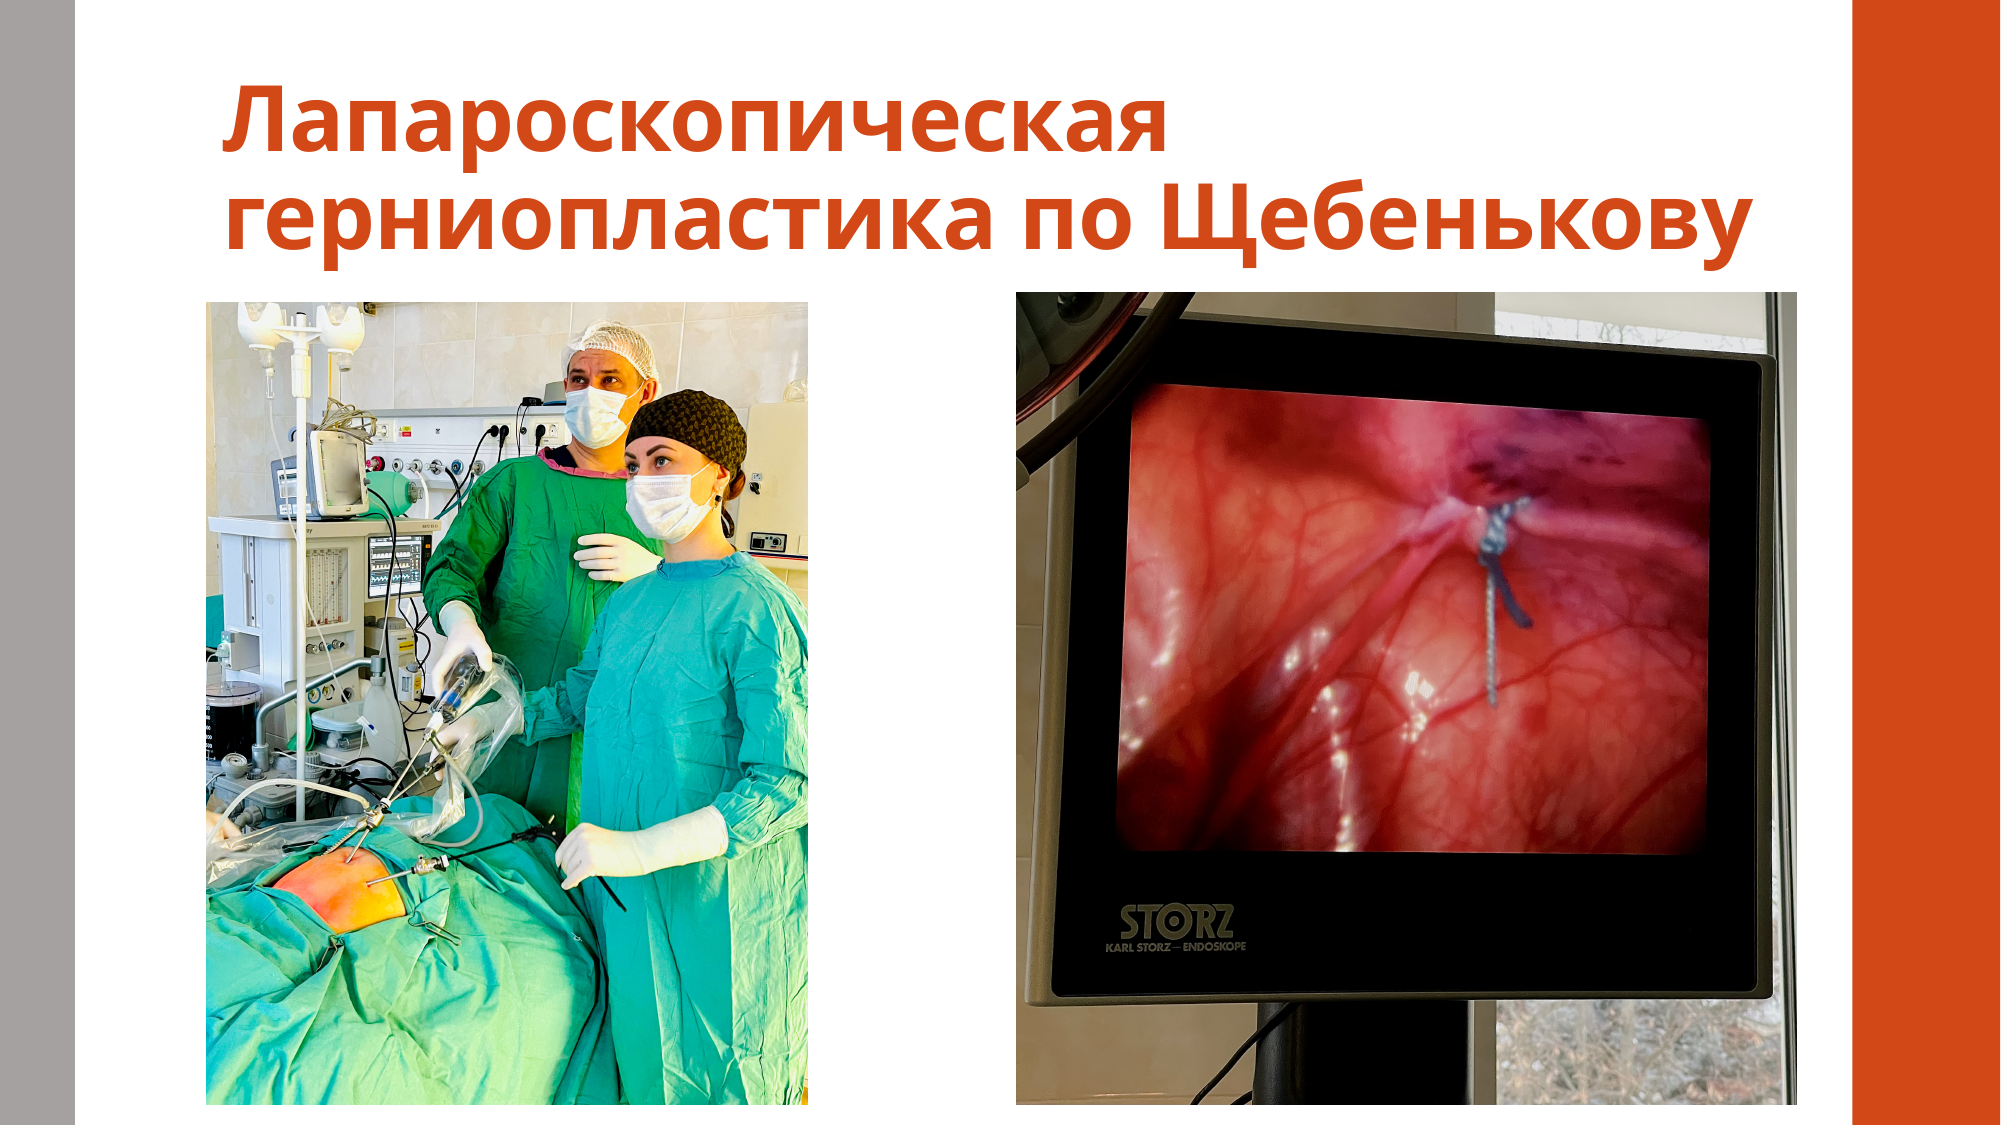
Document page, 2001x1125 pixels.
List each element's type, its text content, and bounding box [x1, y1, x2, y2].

title Лапароскопическая герниопластика по Щебенькову [206, 48, 1797, 278]
picture [1016, 292, 1798, 1105]
picture [206, 302, 809, 1105]
